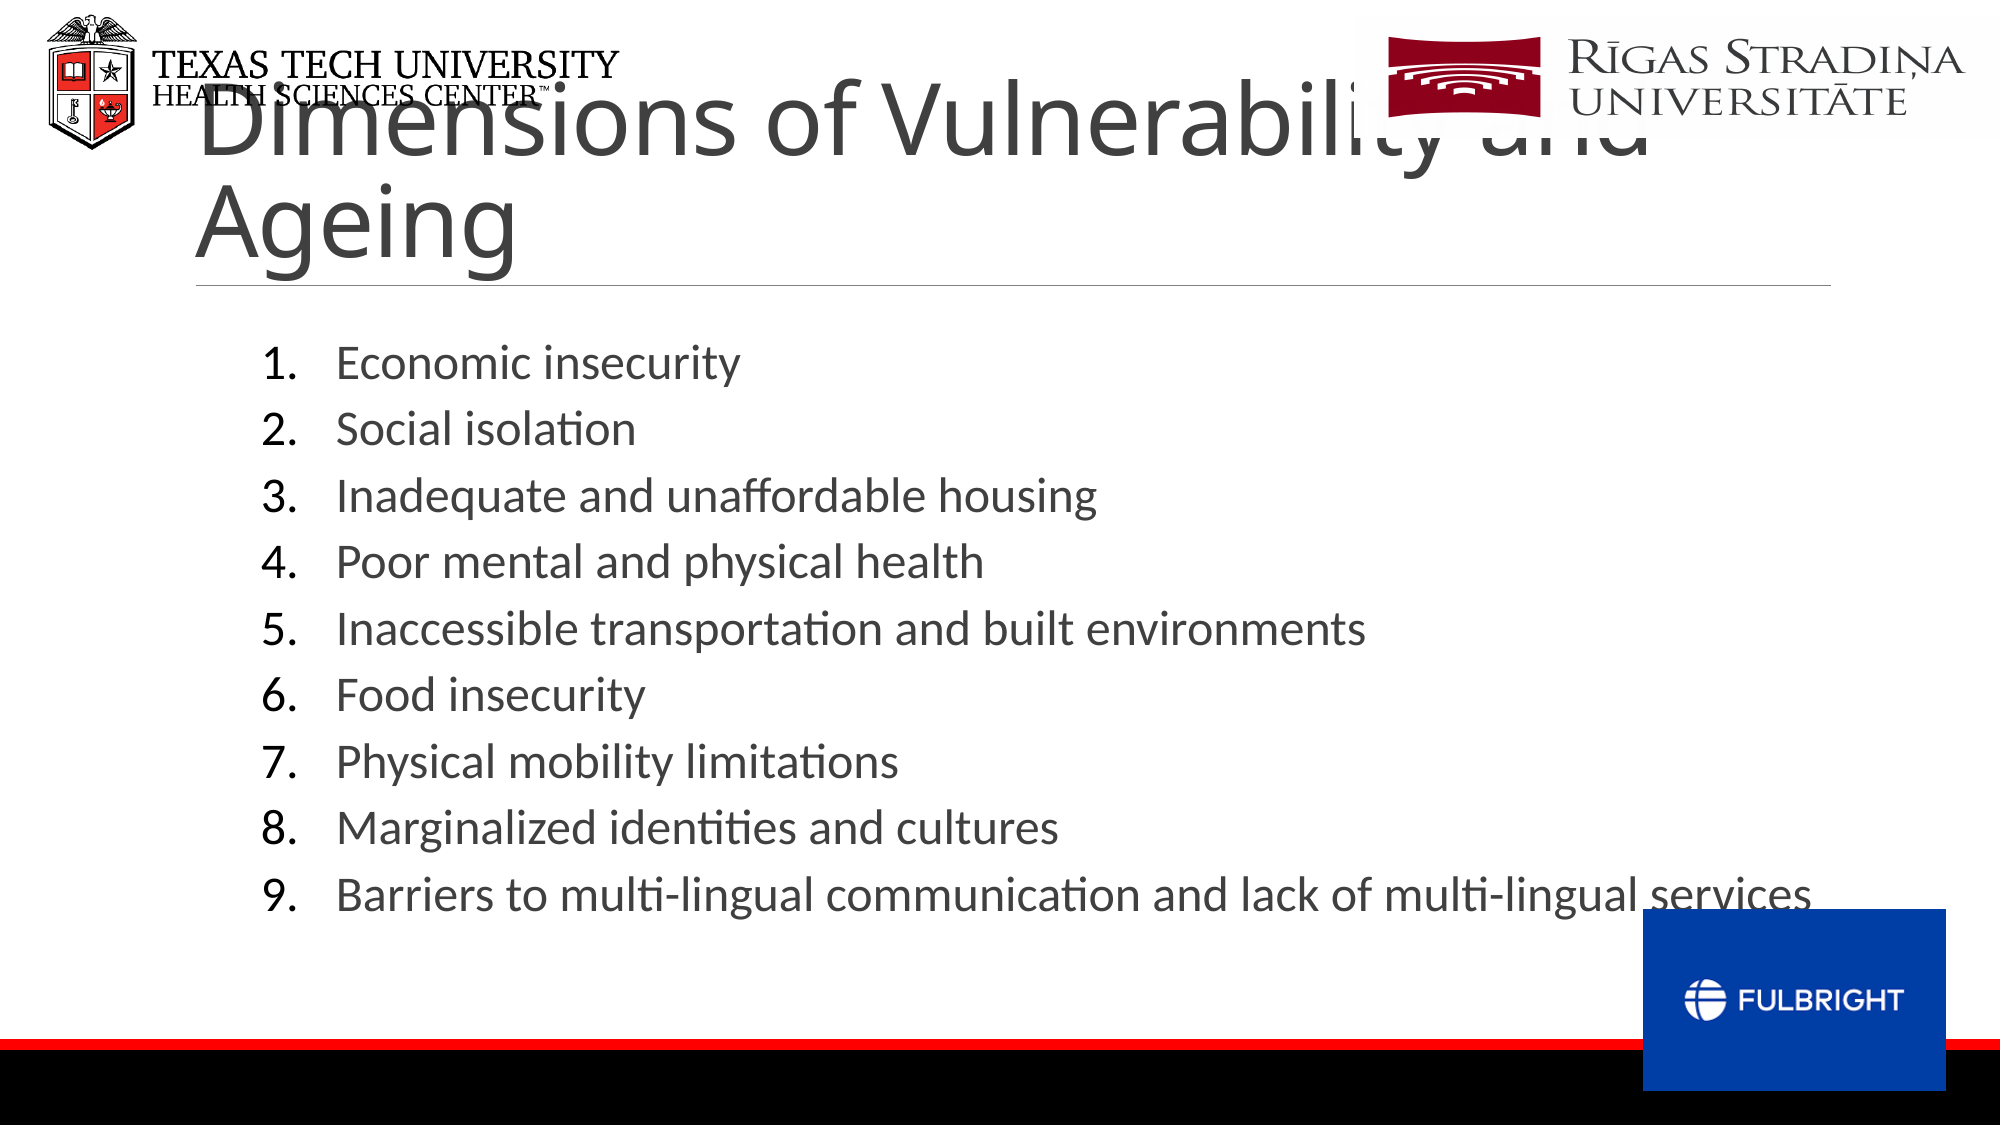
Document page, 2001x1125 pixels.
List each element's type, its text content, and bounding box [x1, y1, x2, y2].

picture [1354, 16, 2000, 139]
list Economic insecurity Social isolation Inadequate and unaffordable housing Poor mental and physical health Inaccessible transportation and built environments Food insecurity Physical mobility limitations Marginalized identities and cultures Barriers to multi-lingual communication and lack of multi-lingual services [212, 315, 1946, 1057]
title Dimensions of Vulnerability and Ageing [180, 47, 1830, 285]
picture [39, 0, 628, 157]
picture [1642, 909, 1946, 1092]
